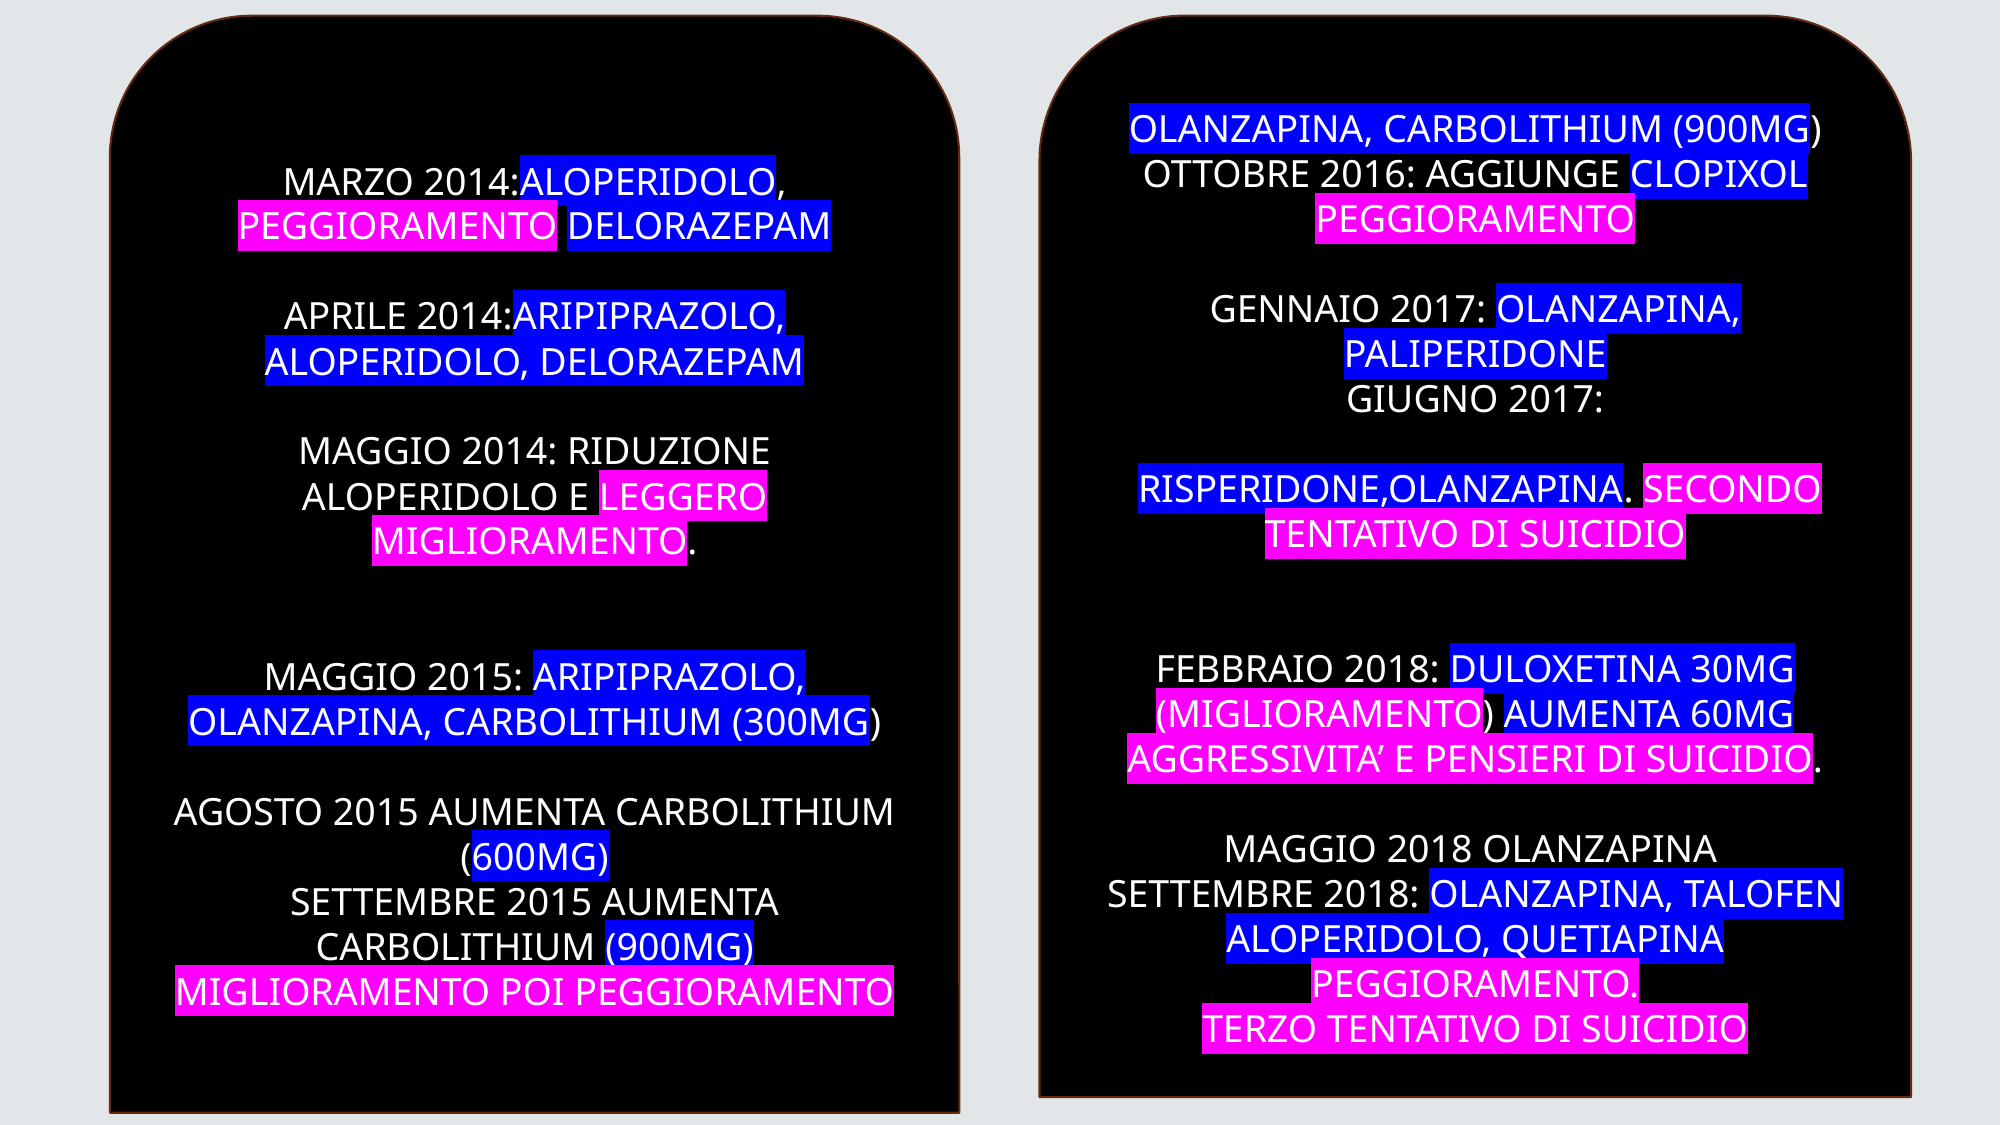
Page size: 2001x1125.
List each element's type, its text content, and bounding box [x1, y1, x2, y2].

text_box MARZO 2014:ALOPERIDOLO, PEGGIORAMENTO DELORAZEPAM APRILE 2014:ARIPIPRAZOLO, ALOPERIDOLO, DELORAZEPAM MAGGIO 2014: RIDUZIONE ALOPERIDOLO E LEGGERO MIGLIORAMENTO. MAGGIO 2015: ARIPIPRAZOLO, OLANZAPINA, CARBOLITHIUM (300MG) AGOSTO 2015 AUMENTA CARBOLITHIUM (600MG) SETTEMBRE 2015 AUMENTA CARBOLITHIUM (900MG) MIGLIORAMENTO POI PEGGIORAMENTO [108, 14, 961, 1114]
text_box MAGGIO 2016 MINACCE DI SUICIDIO: OLANZAPINA, CARBOLITHIUM (900MG) OTTOBRE 2016: AGGIUNGE CLOPIXOL PEGGIORAMENTO GENNAIO 2017: OLANZAPINA, PALIPERIDONE GIUGNO 2017: RISPERIDONE,OLANZAPINA. SECONDO TENTATIVO DI SUICIDIO FEBBRAIO 2018: DULOXETINA 30MG (MIGLIORAMENTO) AUMENTA 60MG AGGRESSIVITA’ E PENSIERI DI SUICIDIO. MAGGIO 2018 OLANZAPINA SETTEMBRE 2018: OLANZAPINA, TALOFEN ALOPERIDOLO, QUETIAPINA PEGGIORAMENTO. TERZO TENTATIVO DI SUICIDIO [1038, 14, 1913, 1099]
